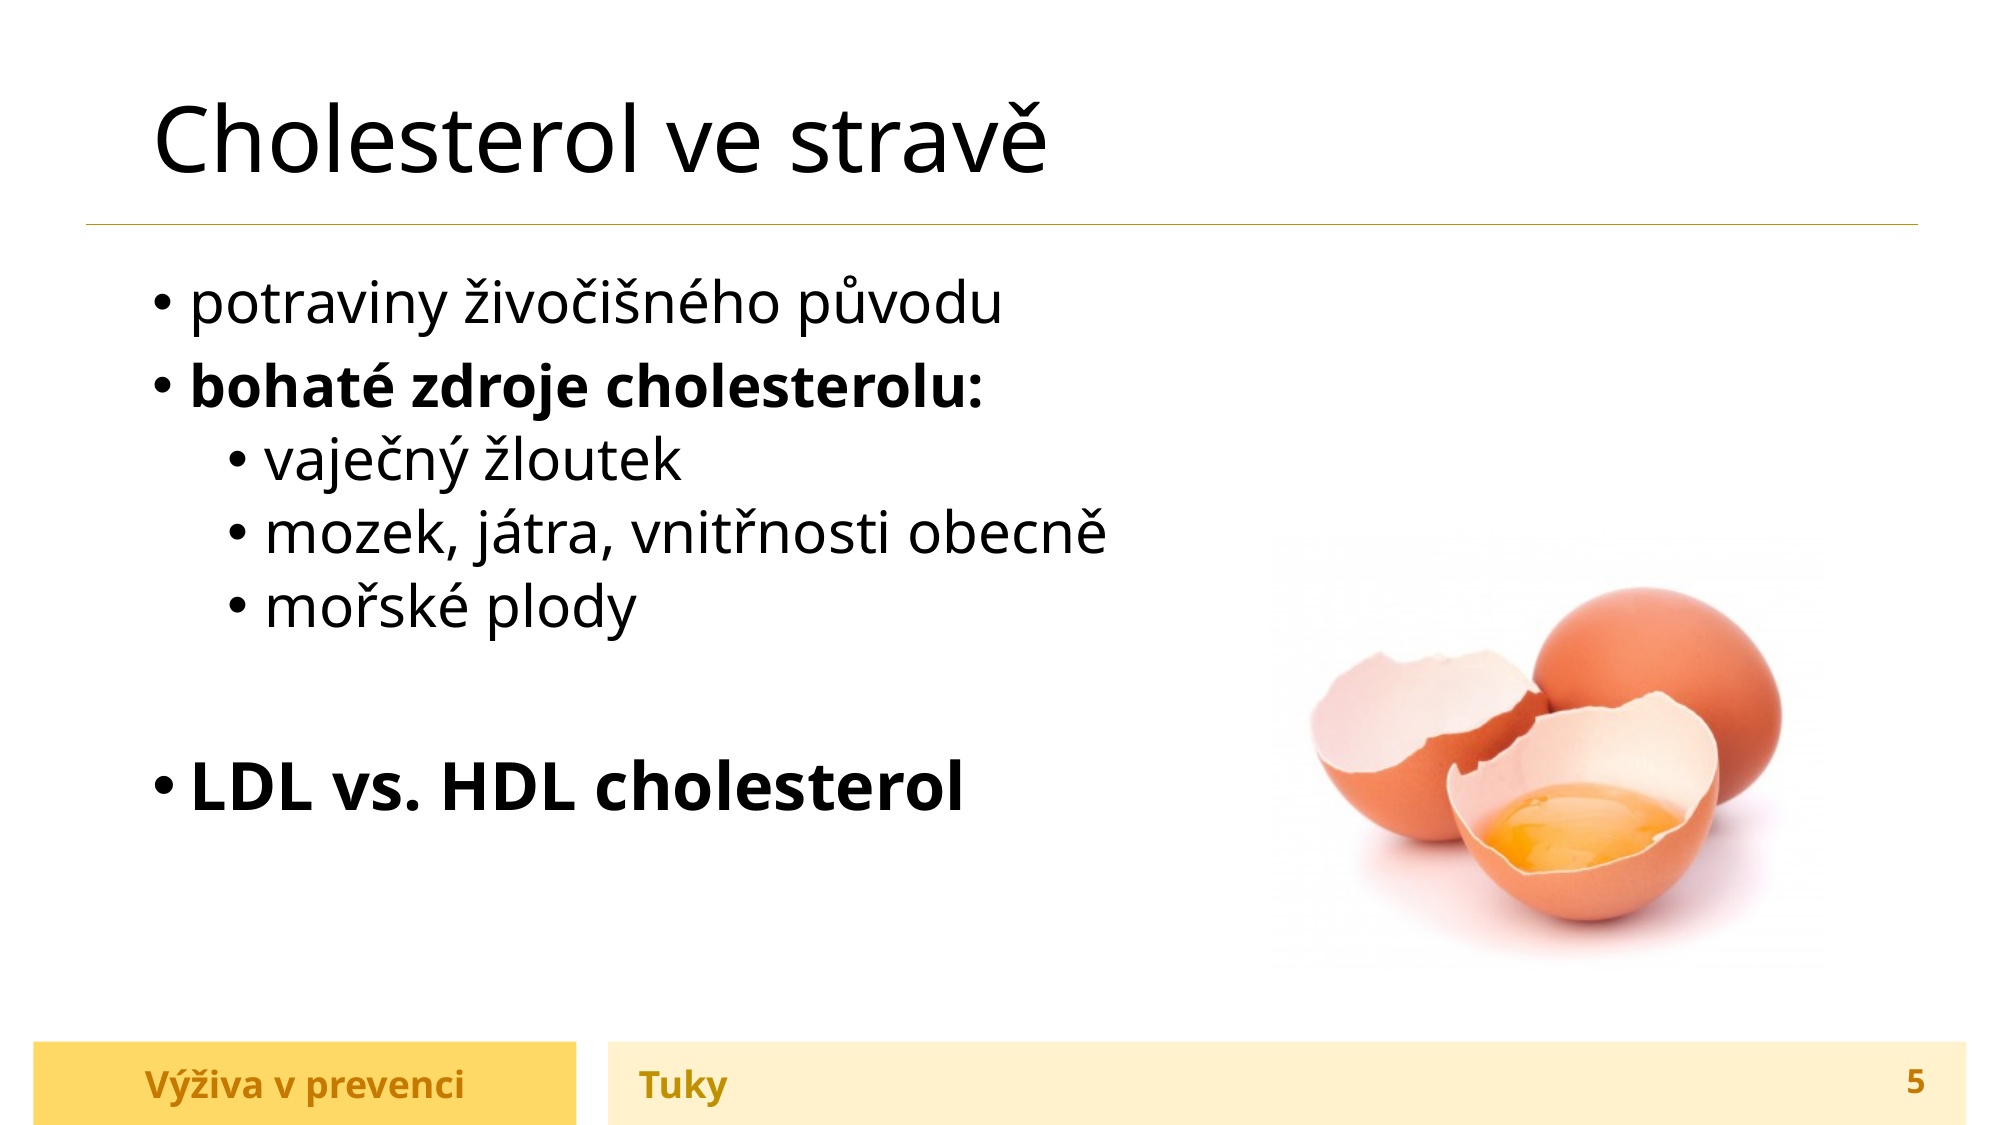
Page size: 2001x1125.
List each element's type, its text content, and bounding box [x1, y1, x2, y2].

slide_number 5 [1490, 1053, 1941, 1114]
footer Výživa v prevenci [125, 1053, 486, 1114]
title Cholesterol ve stravě [137, 59, 1863, 227]
picture [1269, 526, 1827, 972]
text_box Tuky [623, 1053, 1063, 1114]
list potraviny živočišného původu bohaté zdroje cholesterolu: vaječný žloutek mozek, játra, vnitřnosti obecně mořské plody LDL vs. HDL cholesterol [137, 265, 1863, 985]
